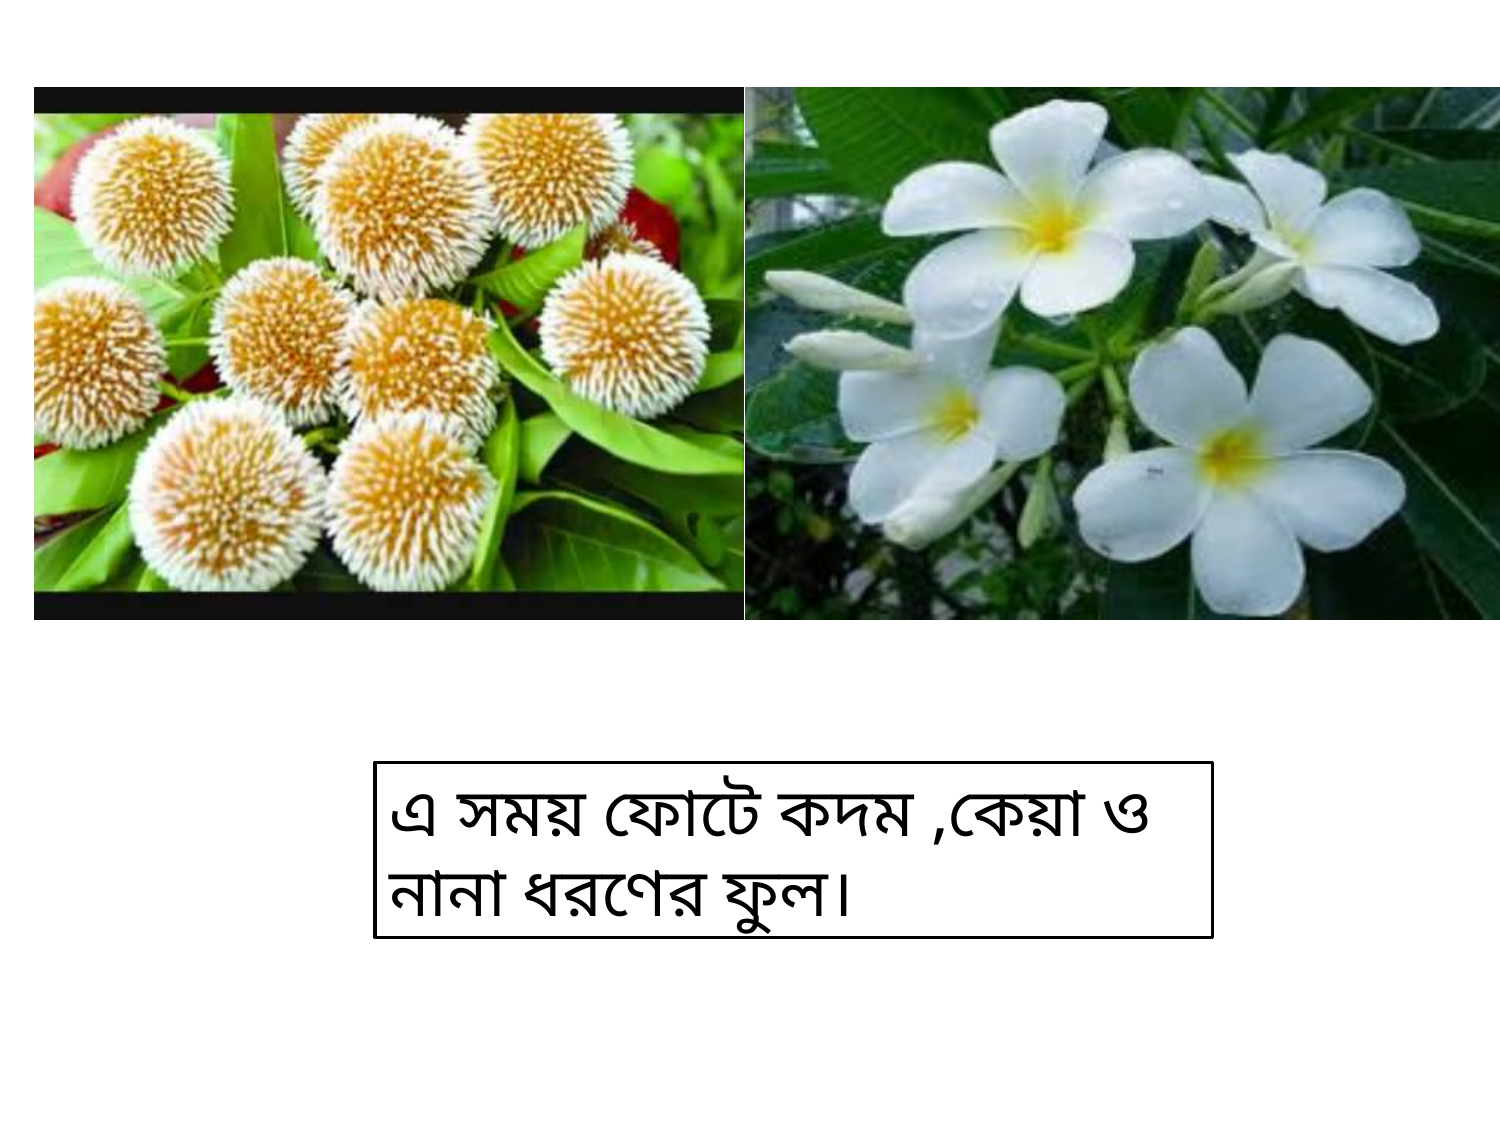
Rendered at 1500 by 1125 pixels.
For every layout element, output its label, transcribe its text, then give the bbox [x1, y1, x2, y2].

text_box এ সময় ফোটে কদম ,কেয়া ও নানা ধরণের ফুল। [374, 762, 1213, 938]
picture [745, 87, 1500, 620]
picture [34, 87, 744, 620]
